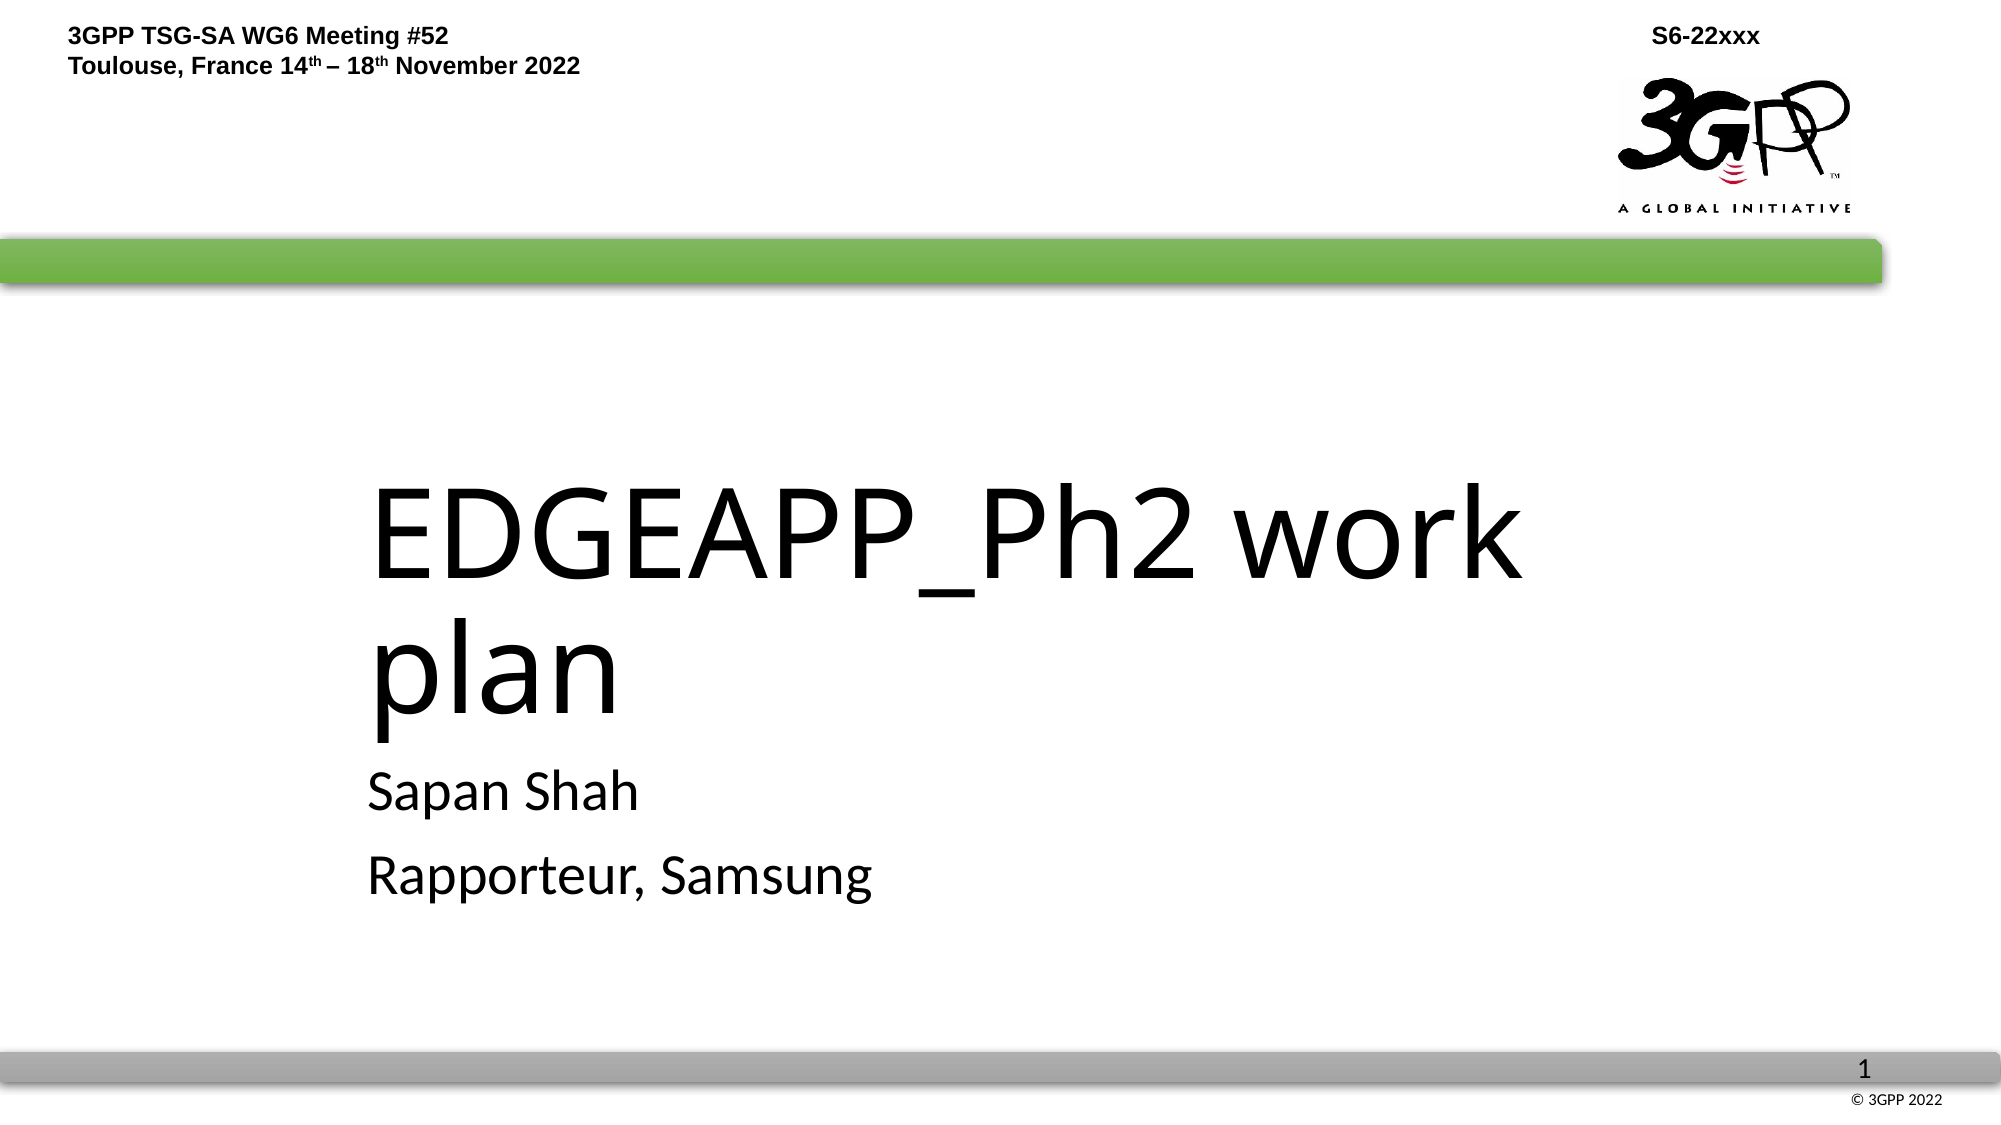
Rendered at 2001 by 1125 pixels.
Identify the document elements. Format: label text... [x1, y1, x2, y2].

title EDGEAPP_Ph2 work plan [352, 280, 1647, 749]
list Sapan Shah Rapporteur, Samsung [352, 752, 1647, 999]
picture [1618, 78, 1850, 213]
